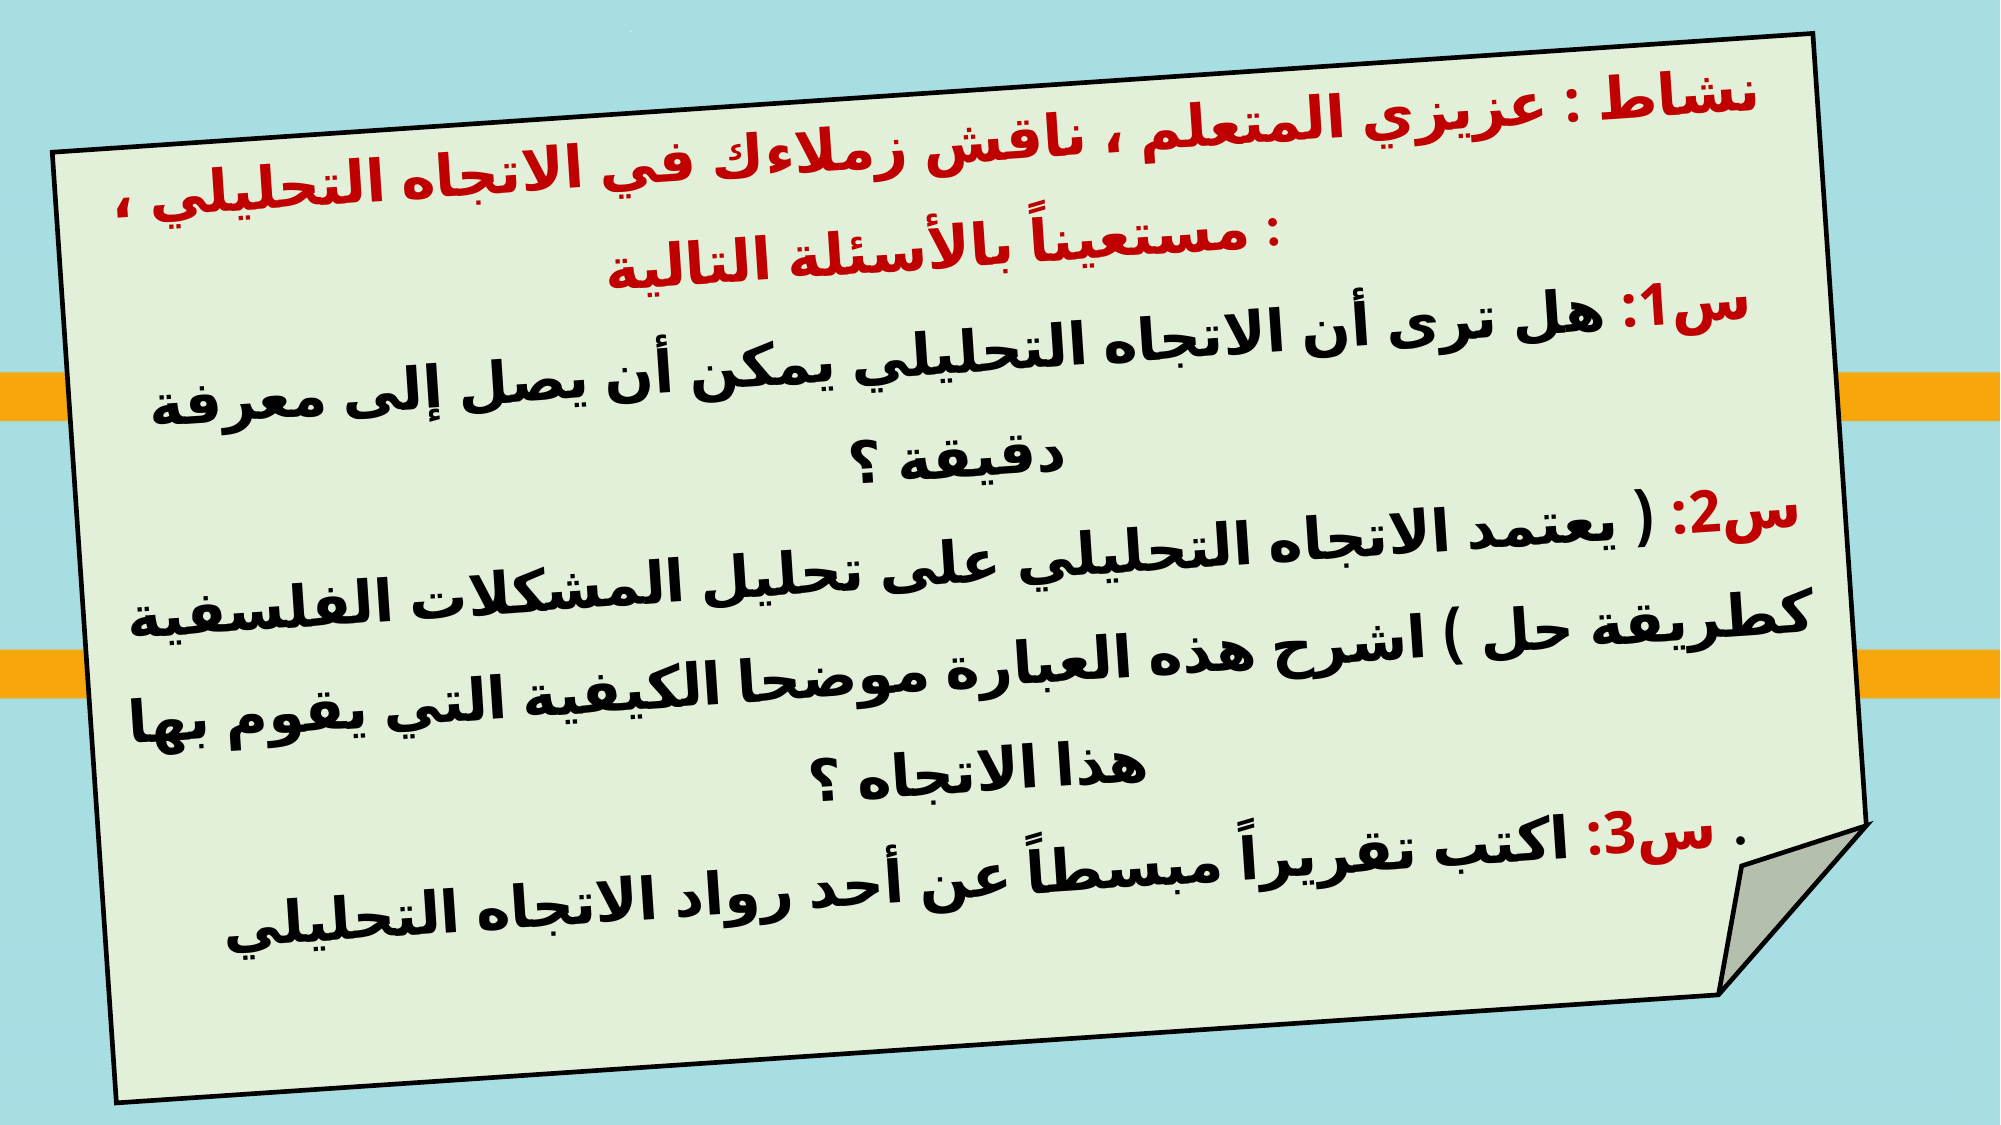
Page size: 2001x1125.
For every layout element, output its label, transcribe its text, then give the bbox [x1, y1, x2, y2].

text_box نشاط : عزيزي المتعلم ، ناقش زملاءك في الاتجاه التحليلي ، مستعيناً بالأسئلة التالية : س1: هل ترى أن الاتجاه التحليلي يمكن أن يصل إلى معرفة دقيقة ؟ س2: ( يعتمد الاتجاه التحليلي على تحليل المشكلات الفلسفية كطريقة حل ) اشرح هذه العبارة موضحا الكيفية التي يقوم بها هذا الاتجاه ؟ س3: اكتب تقريراً مبسطاً عن أحد رواد الاتجاه التحليلي . [51, 32, 1868, 1104]
picture [0, 0, 2000, 1125]
